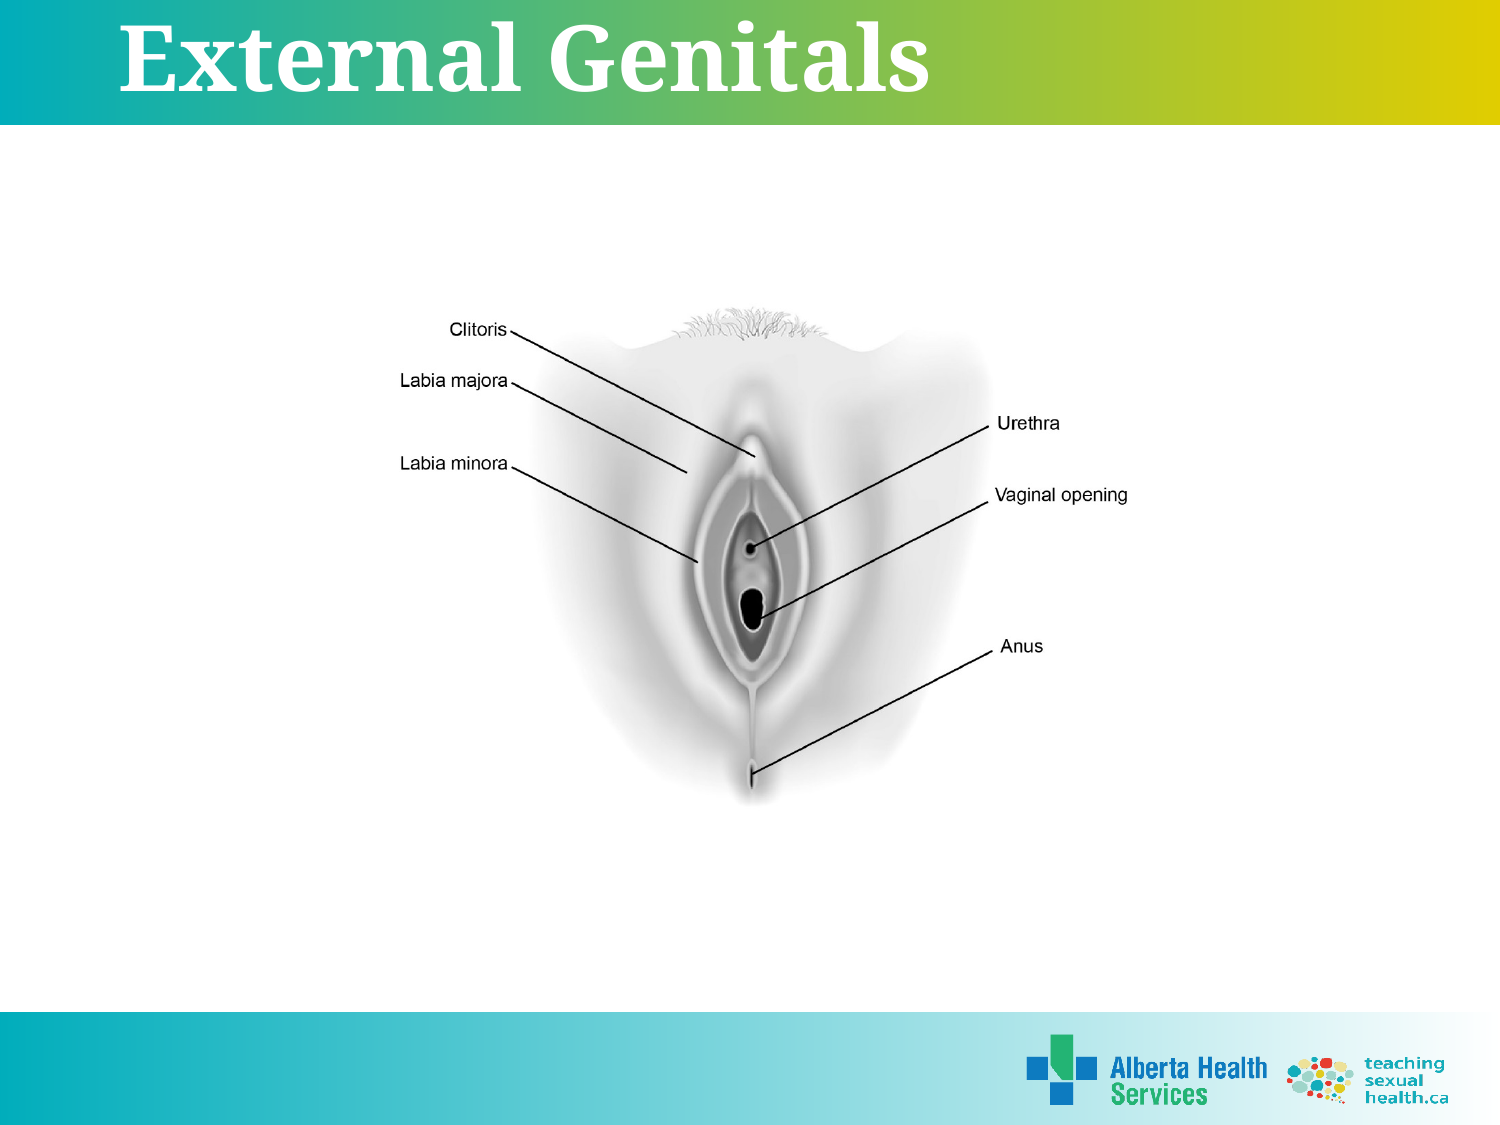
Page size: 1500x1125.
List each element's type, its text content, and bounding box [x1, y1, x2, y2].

picture [1024, 1032, 1451, 1106]
picture [399, 253, 1128, 854]
title External Genitals [103, 0, 1397, 124]
